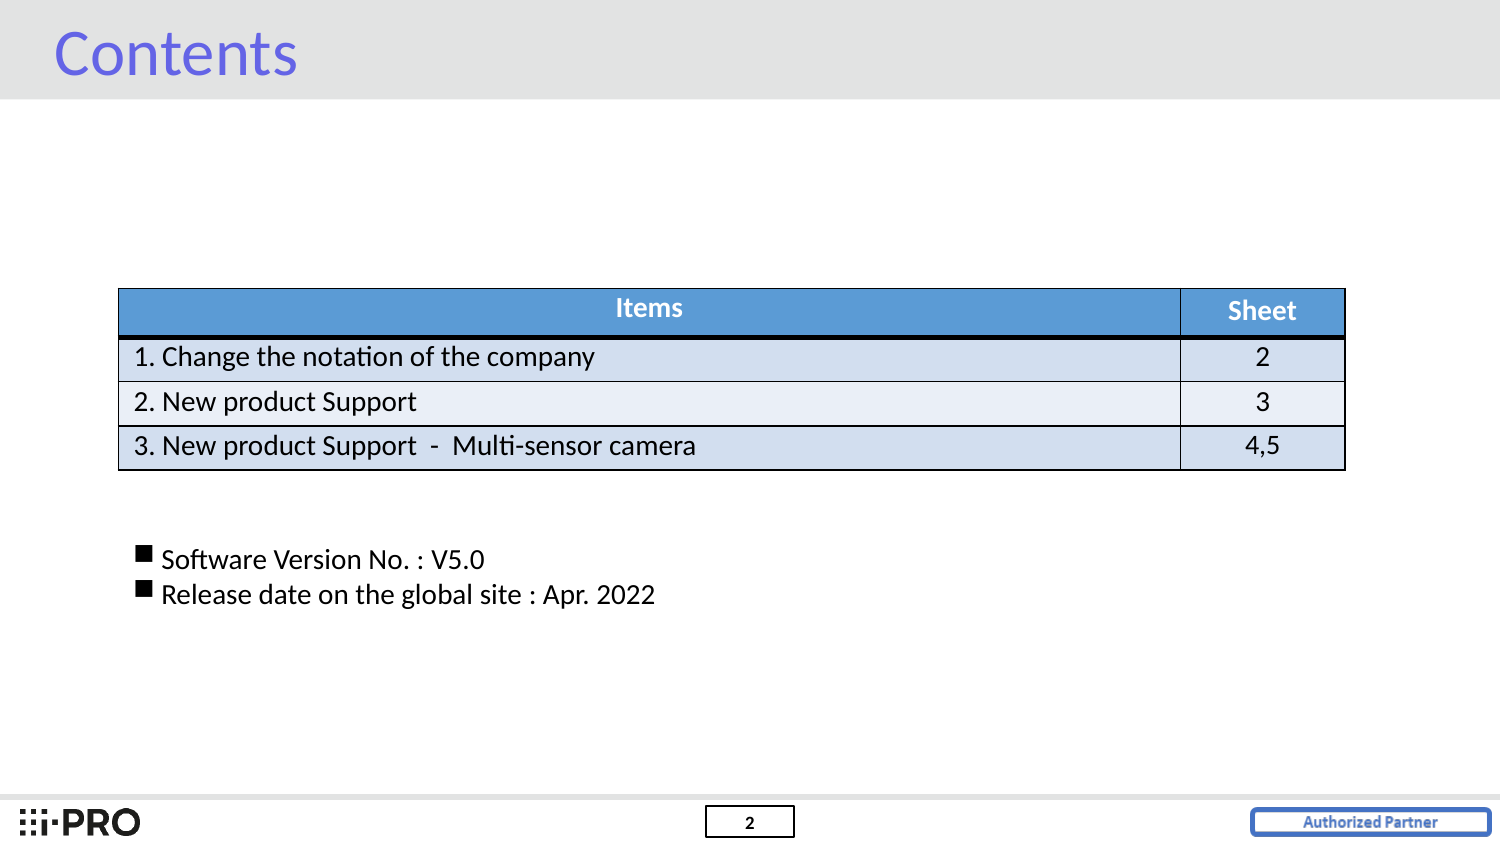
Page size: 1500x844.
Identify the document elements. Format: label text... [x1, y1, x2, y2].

table_cell 3​ [1181, 382, 1344, 425]
picture [20, 808, 140, 836]
table_cell 4,5 [1181, 427, 1344, 469]
table_cell 3. New product Support - Multi-sensor camera [119, 427, 1180, 469]
text_box Contents [40, 0, 1442, 99]
table_header Items​​ [119, 289, 1180, 335]
text_box Software Version No. : V5.0 Release date on the global site : Apr. 2022 [118, 533, 928, 618]
picture [1250, 806, 1492, 843]
table_cell 2. New product Support [119, 382, 1180, 425]
table_cell 1. Change the notation of the company [119, 340, 1180, 381]
table_cell 2​ [1181, 340, 1344, 381]
table_header Sheet​ [1181, 289, 1344, 335]
